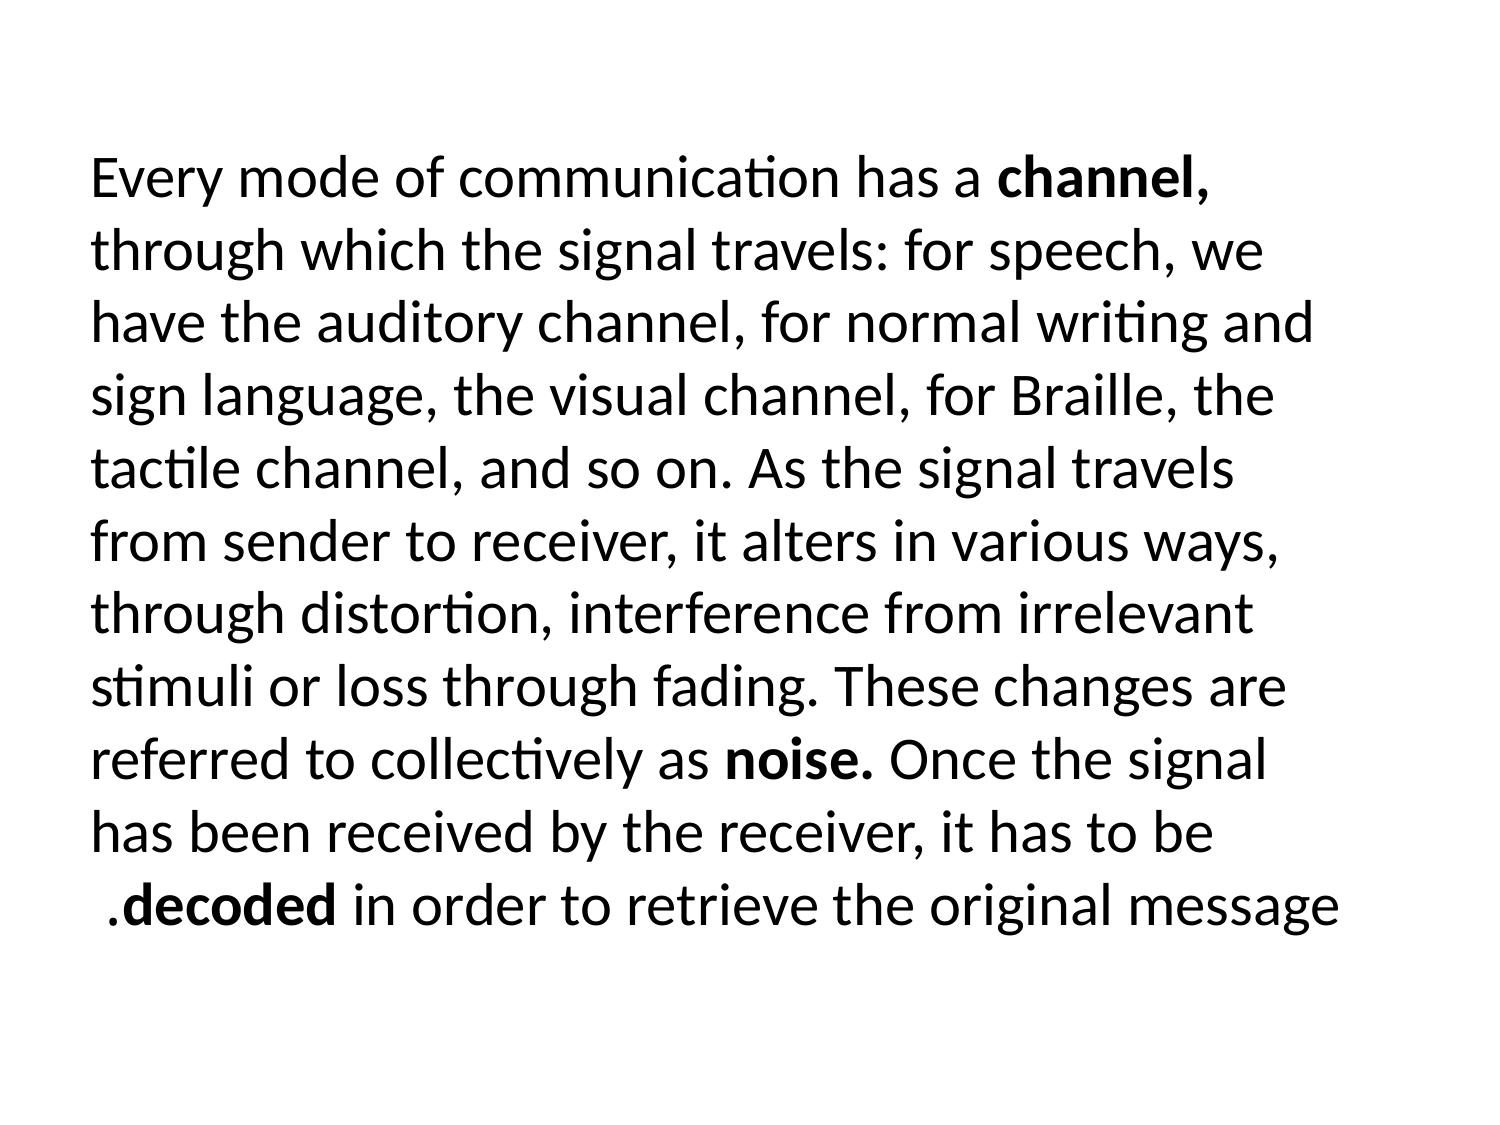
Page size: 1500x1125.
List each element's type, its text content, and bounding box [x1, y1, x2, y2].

list Every mode of communication has a channel, through which the signal travels: for speech, we have the auditory channel, for normal writing and sign language, the visual channel, for Braille, the tactile channel, and so on. As the signal travels from sender to receiver, it alters in various ways, through distortion, interference from irrelevant stimuli or loss through fading. These changes are referred to collectively as noise. Once the signal has been received by the receiver, it has to be decoded in order to retrieve the original message. [75, 128, 1425, 1005]
